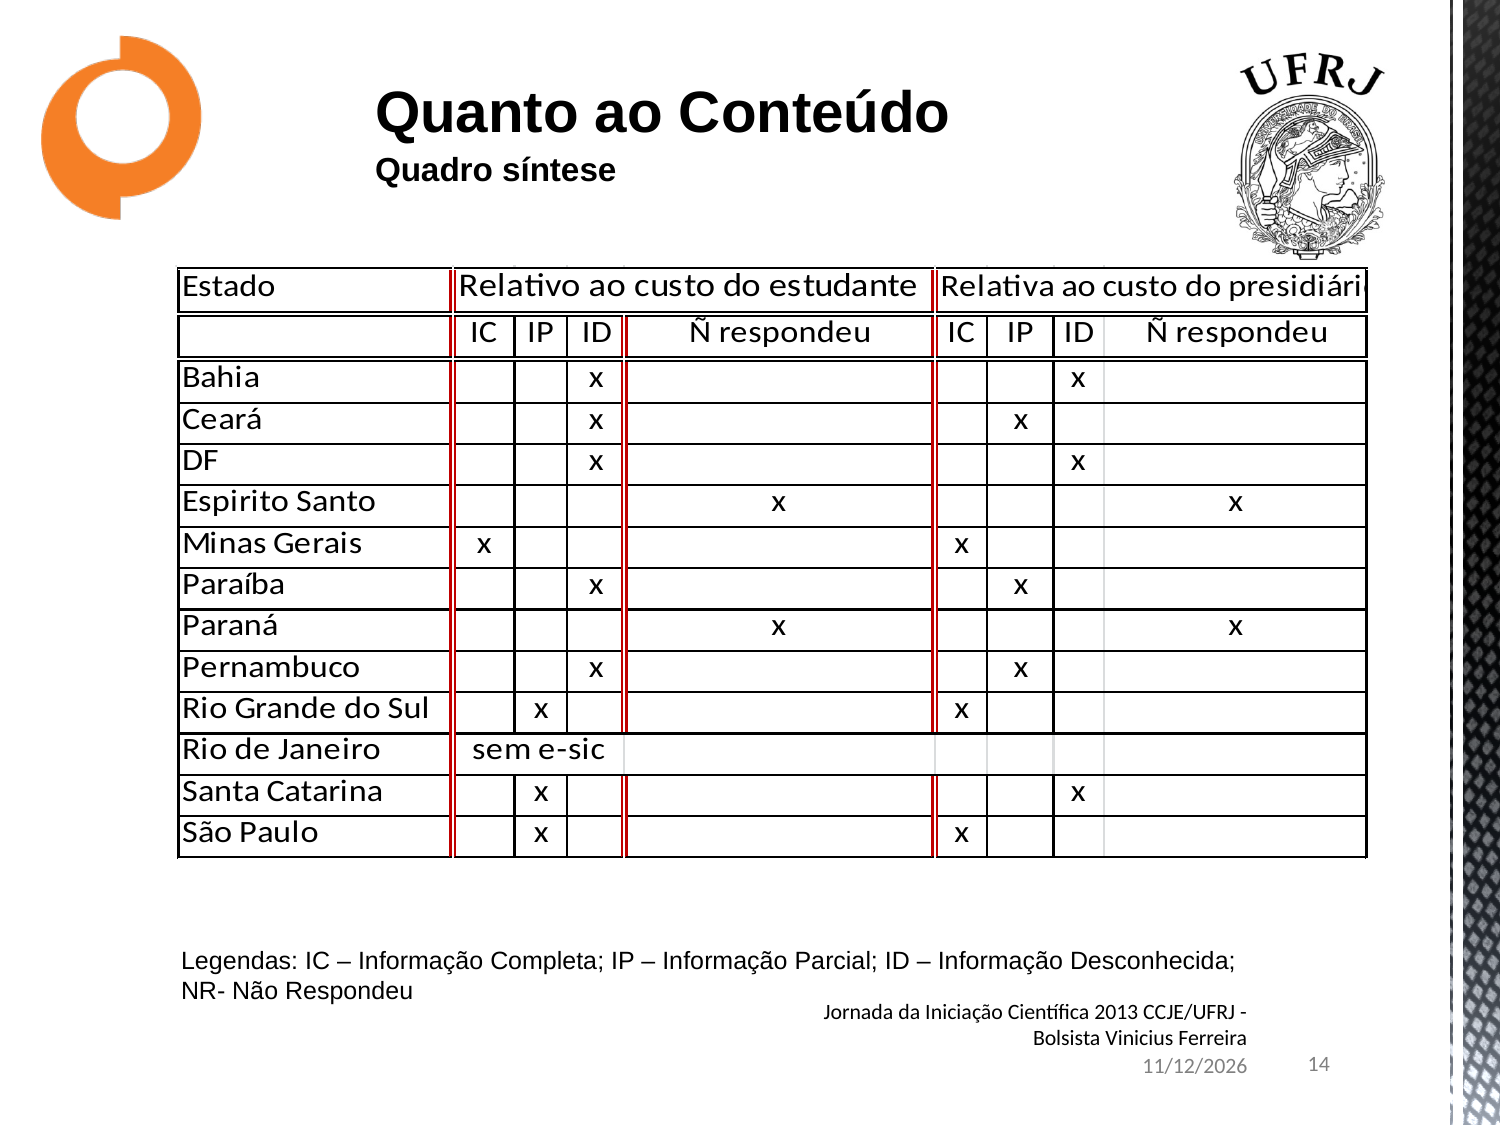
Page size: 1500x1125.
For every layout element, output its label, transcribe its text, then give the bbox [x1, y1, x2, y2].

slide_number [800, 1058, 1263, 1075]
text_box Quanto ao Conteúdo Quadro síntese [360, 66, 1022, 226]
slide_number 14 [1275, 1050, 1363, 1075]
picture [40, 34, 223, 221]
footer Jornada da Iniciação Científica 2013 CCJE/UFRJ - Bolsista Vinicius Ferreira [799, 1032, 1263, 1058]
picture [1218, 46, 1400, 266]
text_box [174, 265, 1371, 861]
picture [1447, 0, 1500, 1125]
text_box Legendas: IC – Informação Completa; IP – Informação Parcial; ID – Informação Desconhecida; NR- Não Respondeu [166, 937, 1261, 1043]
